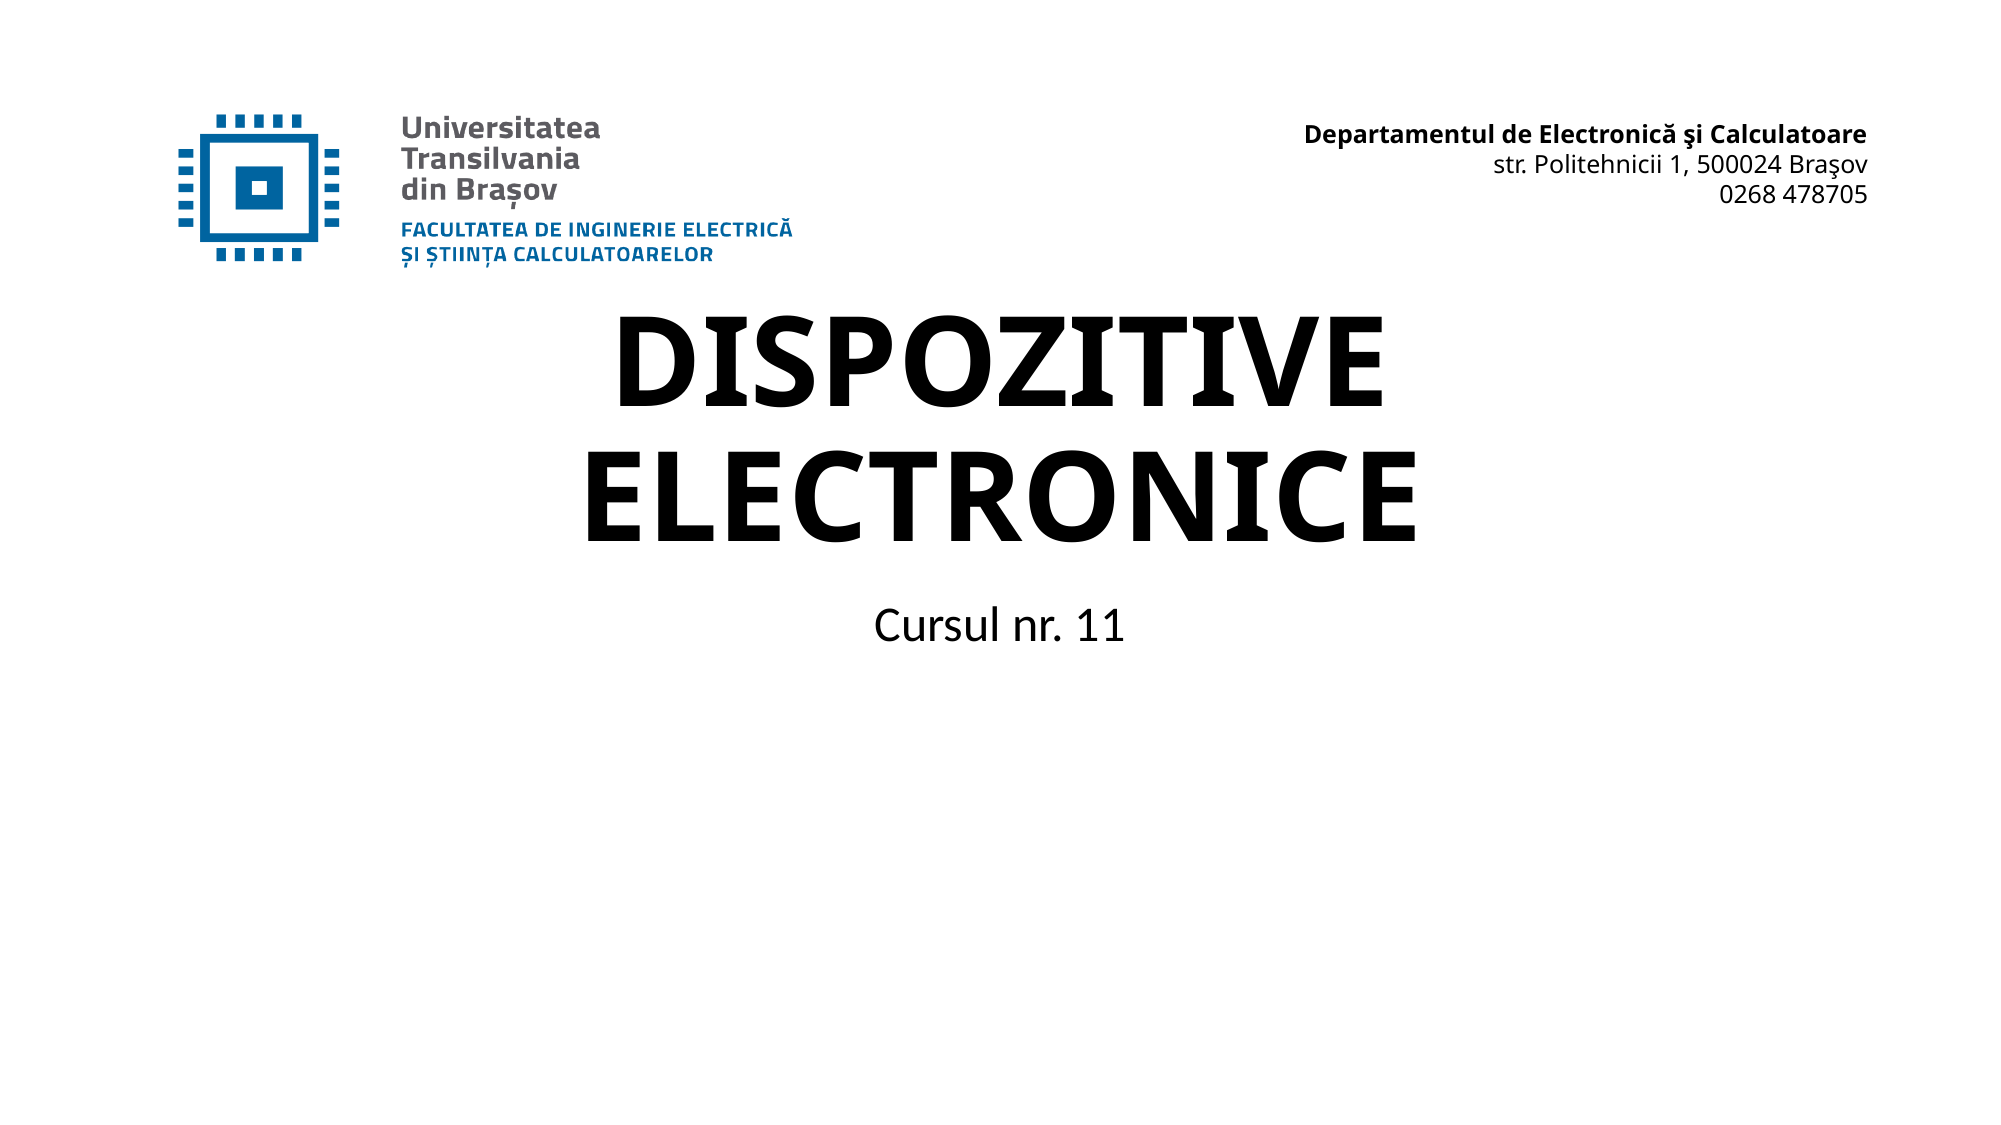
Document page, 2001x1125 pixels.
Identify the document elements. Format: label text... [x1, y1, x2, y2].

title DISPOZITIVE ELECTRONICE [249, 285, 1750, 576]
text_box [116, 97, 1884, 285]
subtitle Cursul nr. 11 [249, 590, 1750, 863]
